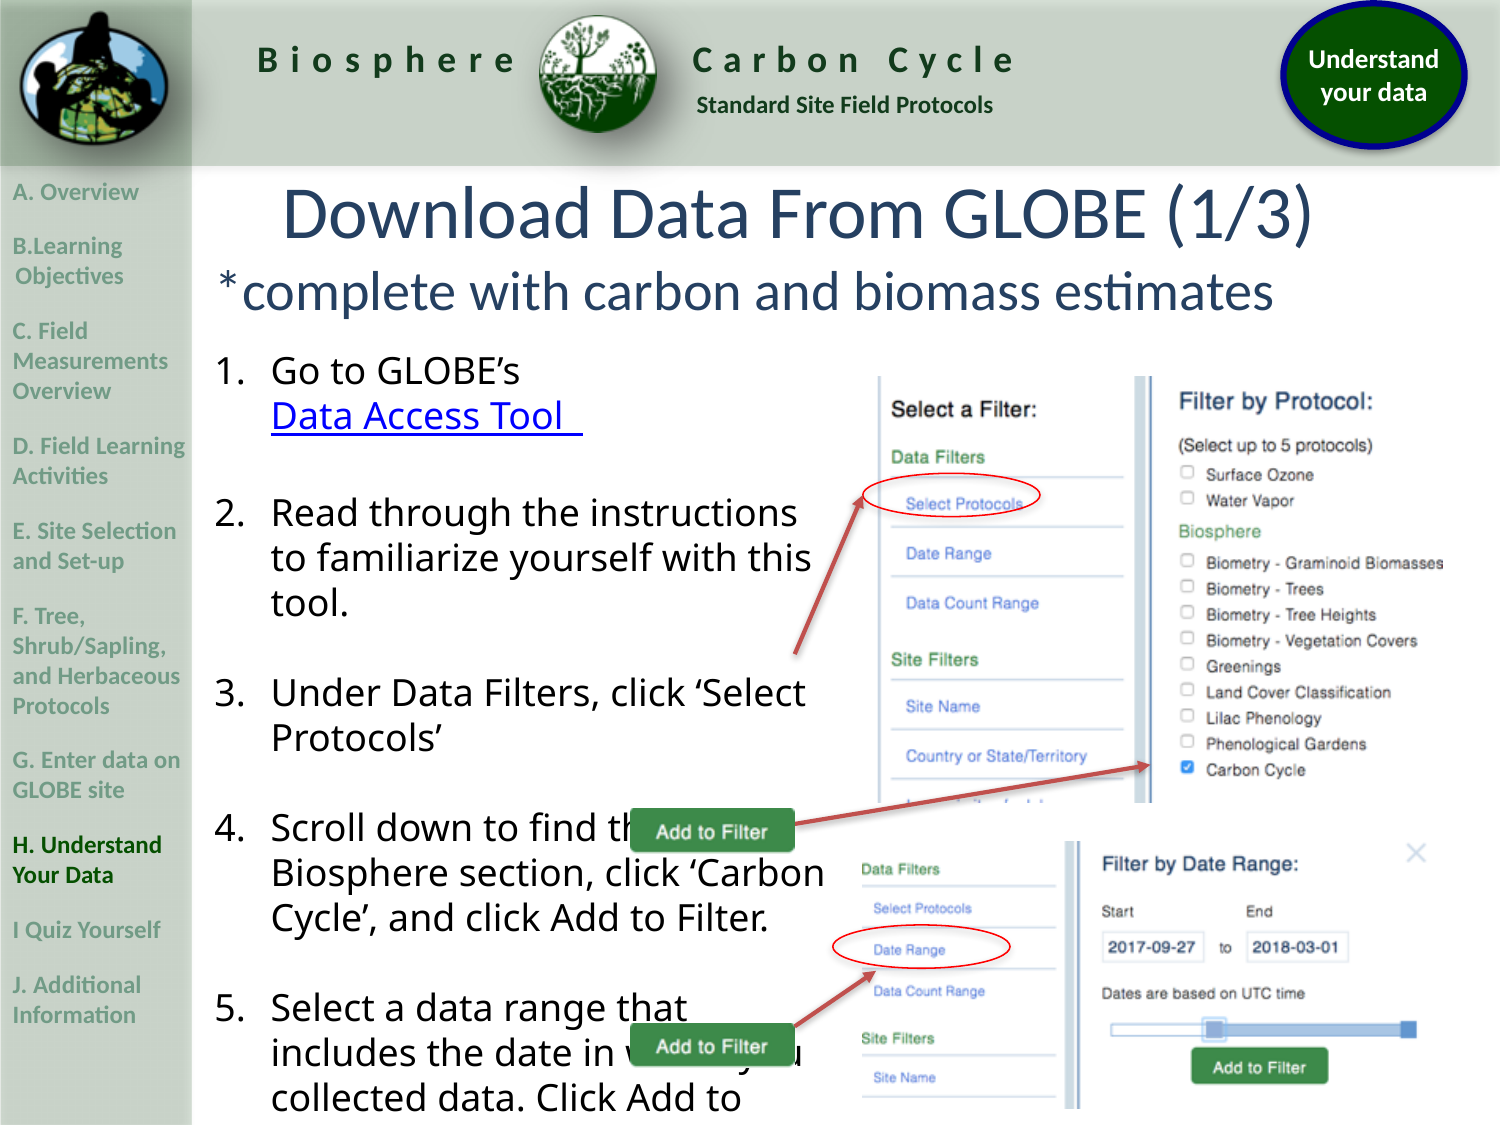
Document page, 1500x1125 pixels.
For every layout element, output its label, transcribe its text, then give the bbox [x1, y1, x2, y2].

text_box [629, 862, 1439, 1109]
picture [0, 0, 1500, 1124]
title Download Data From GLOBE (1/3) *complete with carbon and biomass estimates [199, 156, 1399, 327]
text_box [629, 376, 1443, 854]
text_box Go to GLOBE’s Data Access Tool Read through the instructions to familiarize yourself with this tool. Under Data Filters, click ‘Select Protocols’ Scroll down to find the Biosphere section, click ‘Carbon Cycle’, and click Add to Filter. Select a data range that includes the date in which you collected data. Click Add to Filter. [199, 340, 849, 1125]
